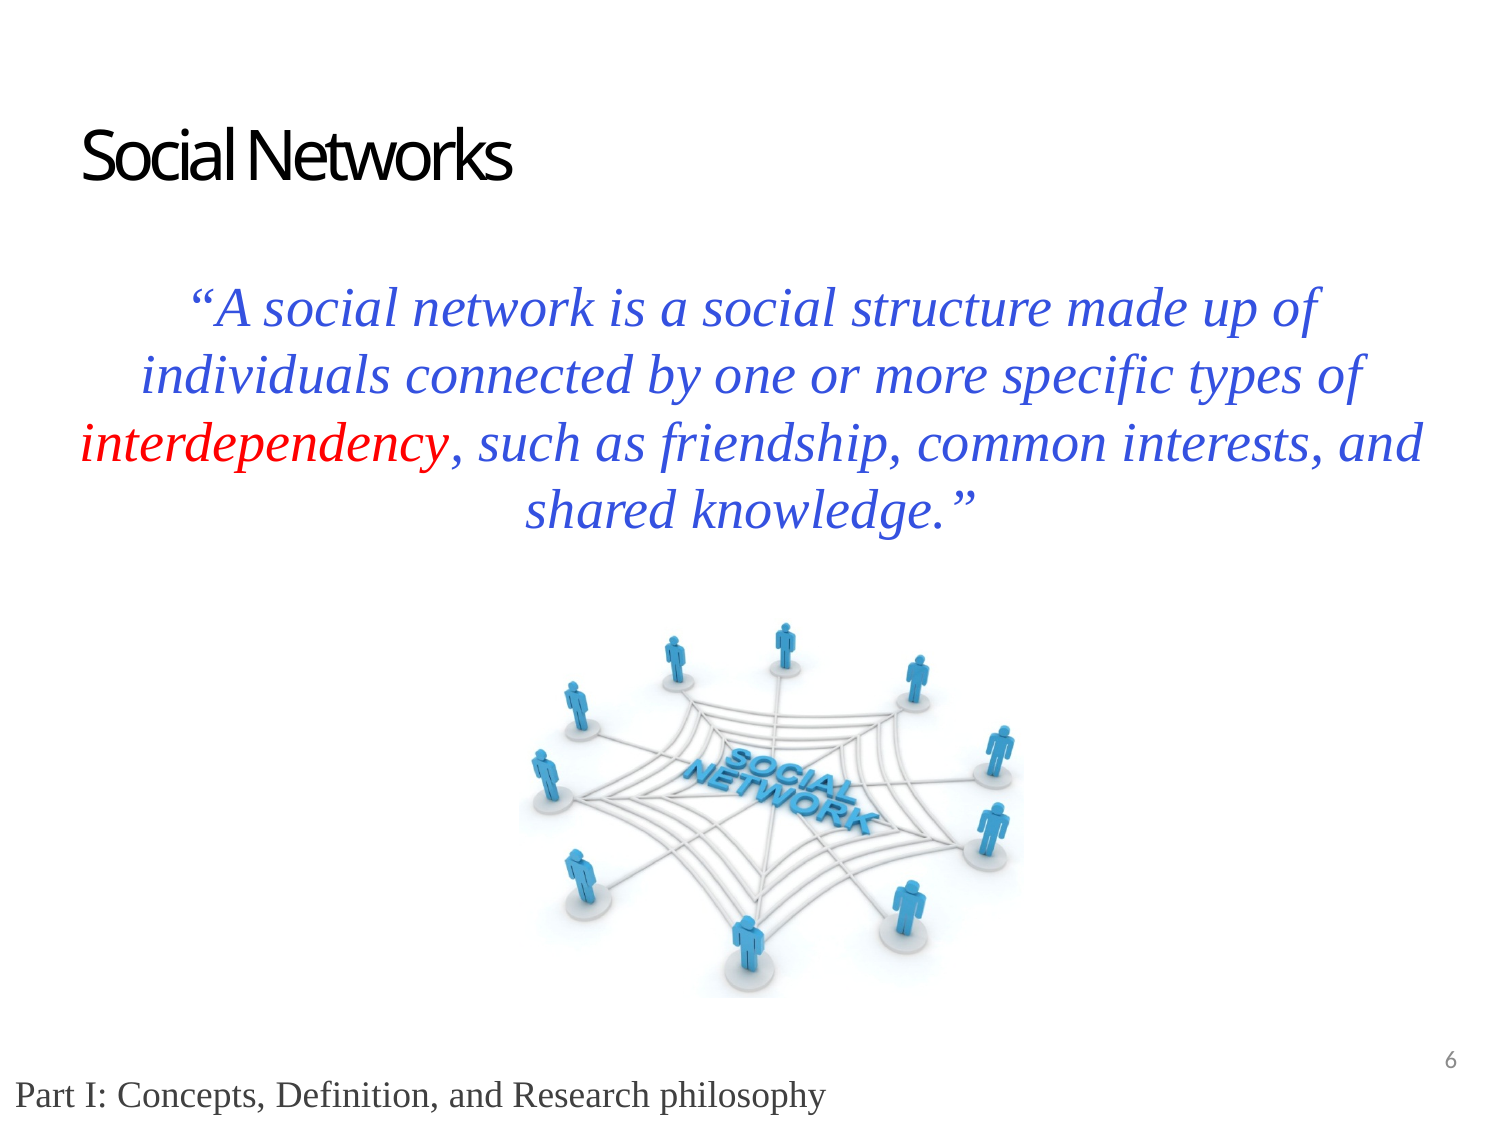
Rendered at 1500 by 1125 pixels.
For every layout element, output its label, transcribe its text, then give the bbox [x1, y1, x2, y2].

picture [518, 618, 1024, 998]
slide_number 6 [1159, 1020, 1473, 1096]
list “A social network is a social structure made up of individuals connected by one or more specific types of interdependency, such as friendship, common interests, and shared knowledge.” [64, 262, 1440, 548]
title Social Networks [65, 112, 1441, 204]
text_box Part I: Concepts, Definition, and Research philosophy [0, 1062, 850, 1123]
